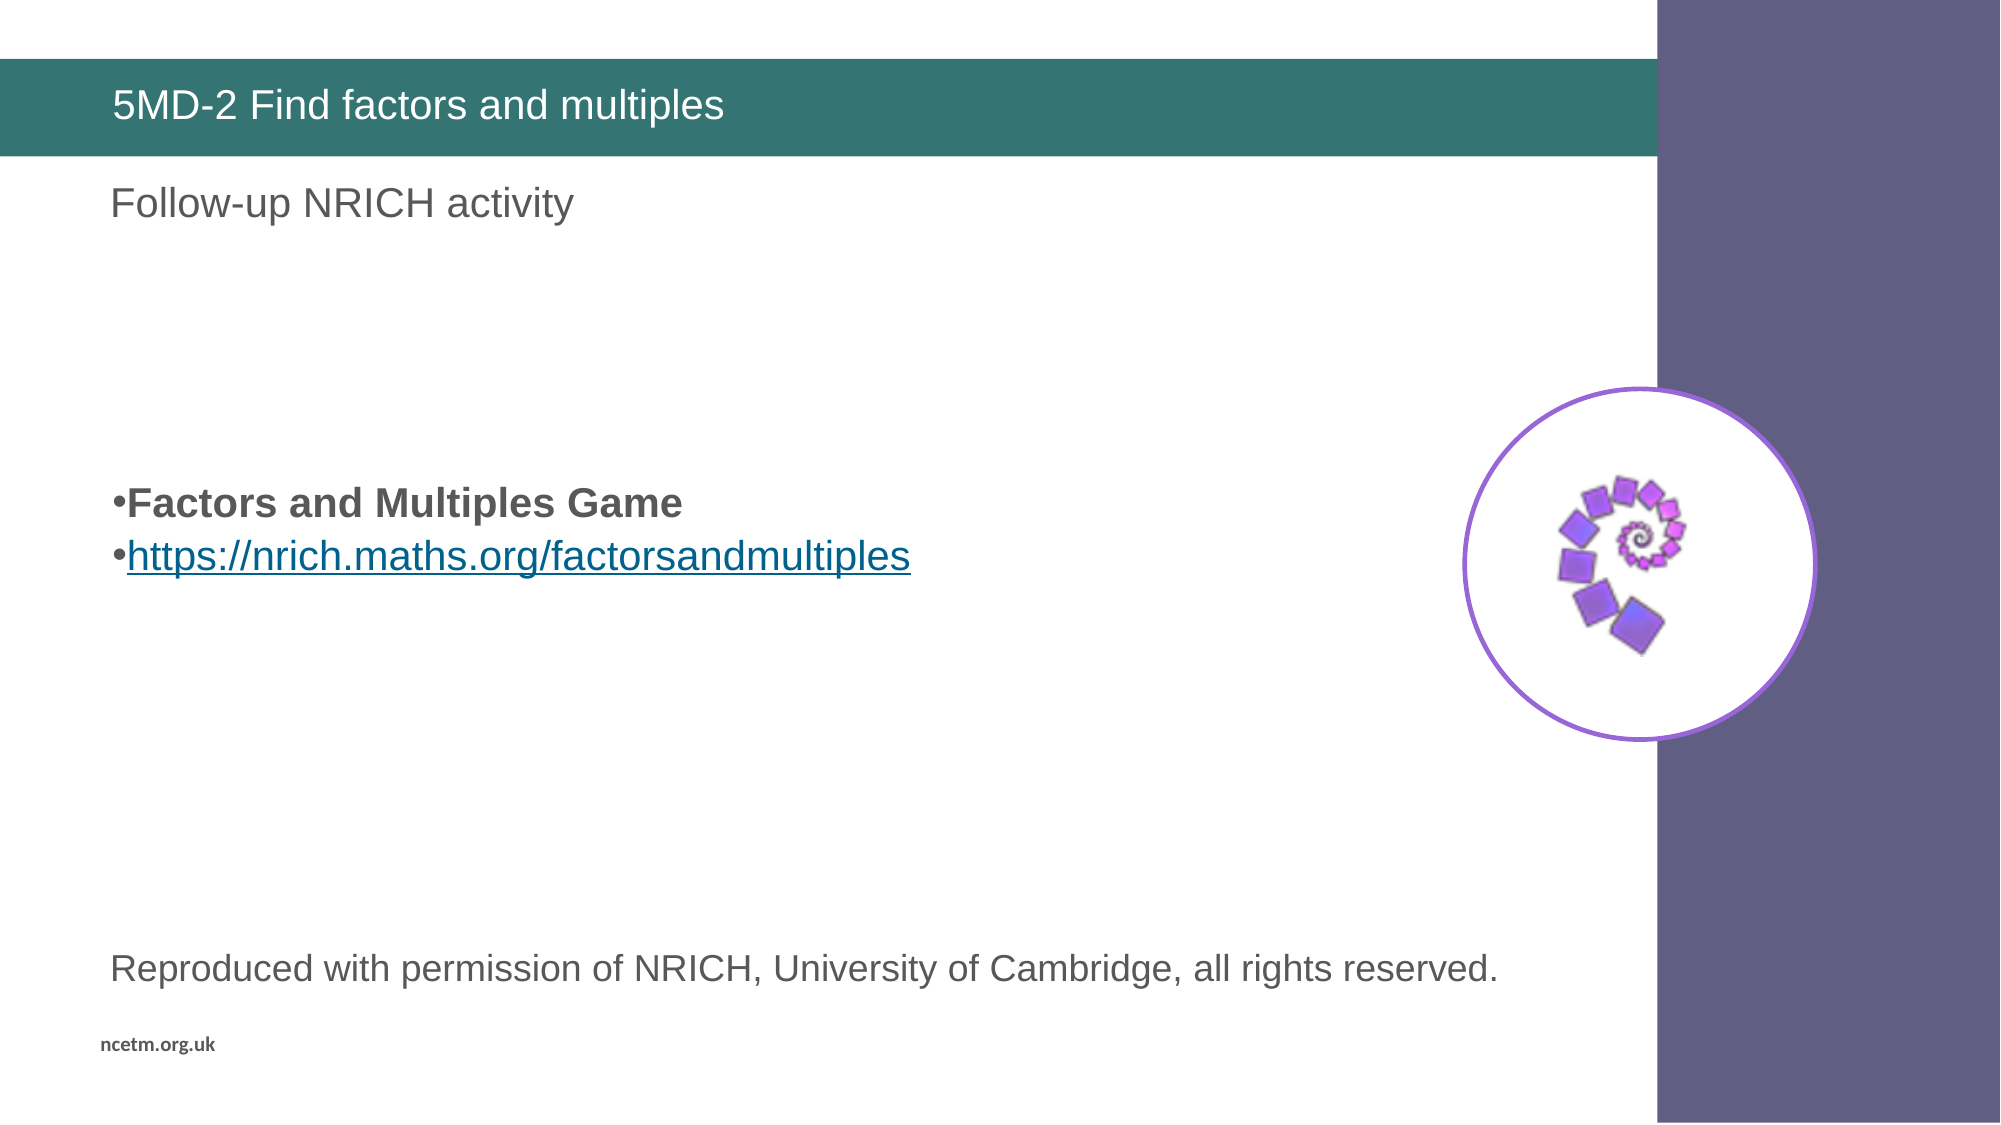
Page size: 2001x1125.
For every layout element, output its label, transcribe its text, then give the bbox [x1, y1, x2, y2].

list Factors and Multiples Game https://nrich.maths.org/factorsandmultiples [97, 255, 1394, 772]
title 5MD-2 Find factors and multiples [97, 76, 1945, 147]
picture [1556, 468, 1720, 657]
